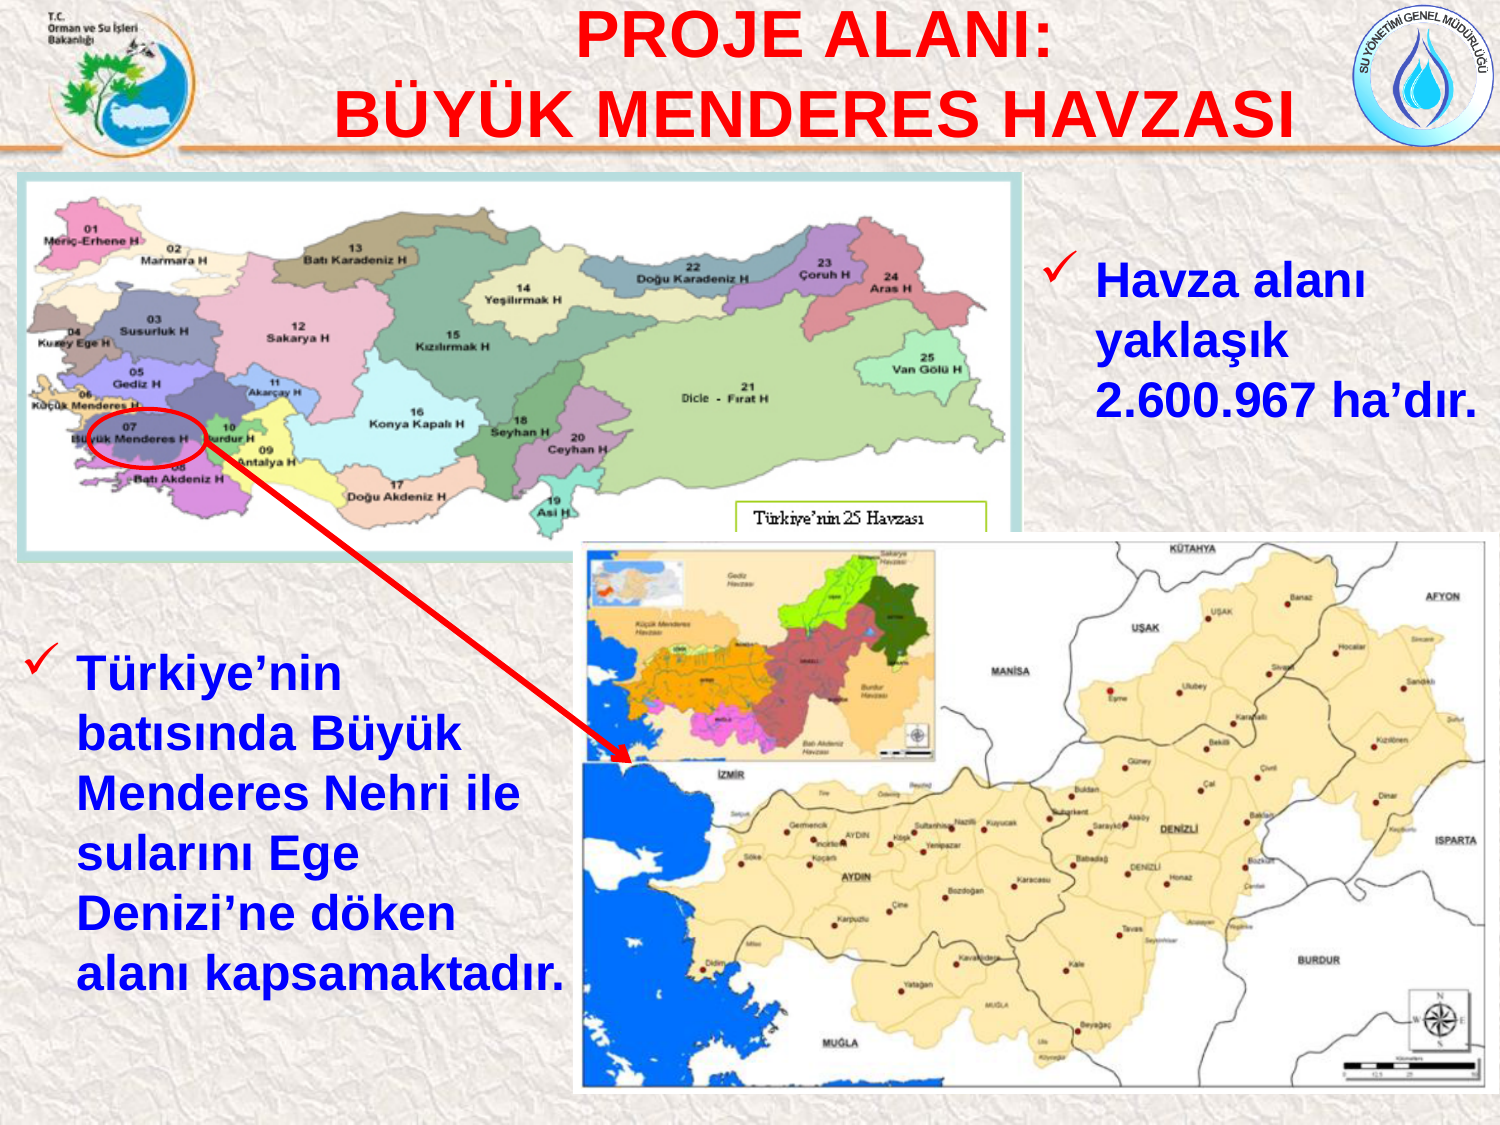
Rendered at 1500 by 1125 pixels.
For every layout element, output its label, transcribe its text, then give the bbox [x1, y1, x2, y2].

text_box Havza alanı yaklaşık 2.600.967 ha’dır. [1029, 239, 1500, 435]
text_box Türkiye’nin batısında Büyük Menderes Nehri ile sularını Ege Denizi’ne döken alanı kapsamaktadır. [5, 632, 567, 1008]
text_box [206, 441, 633, 764]
text_box PROJE ALANI: BÜYÜK MENDERES HAVZASI [100, 0, 1500, 159]
picture [1352, 4, 1495, 147]
picture [0, 0, 1500, 1125]
